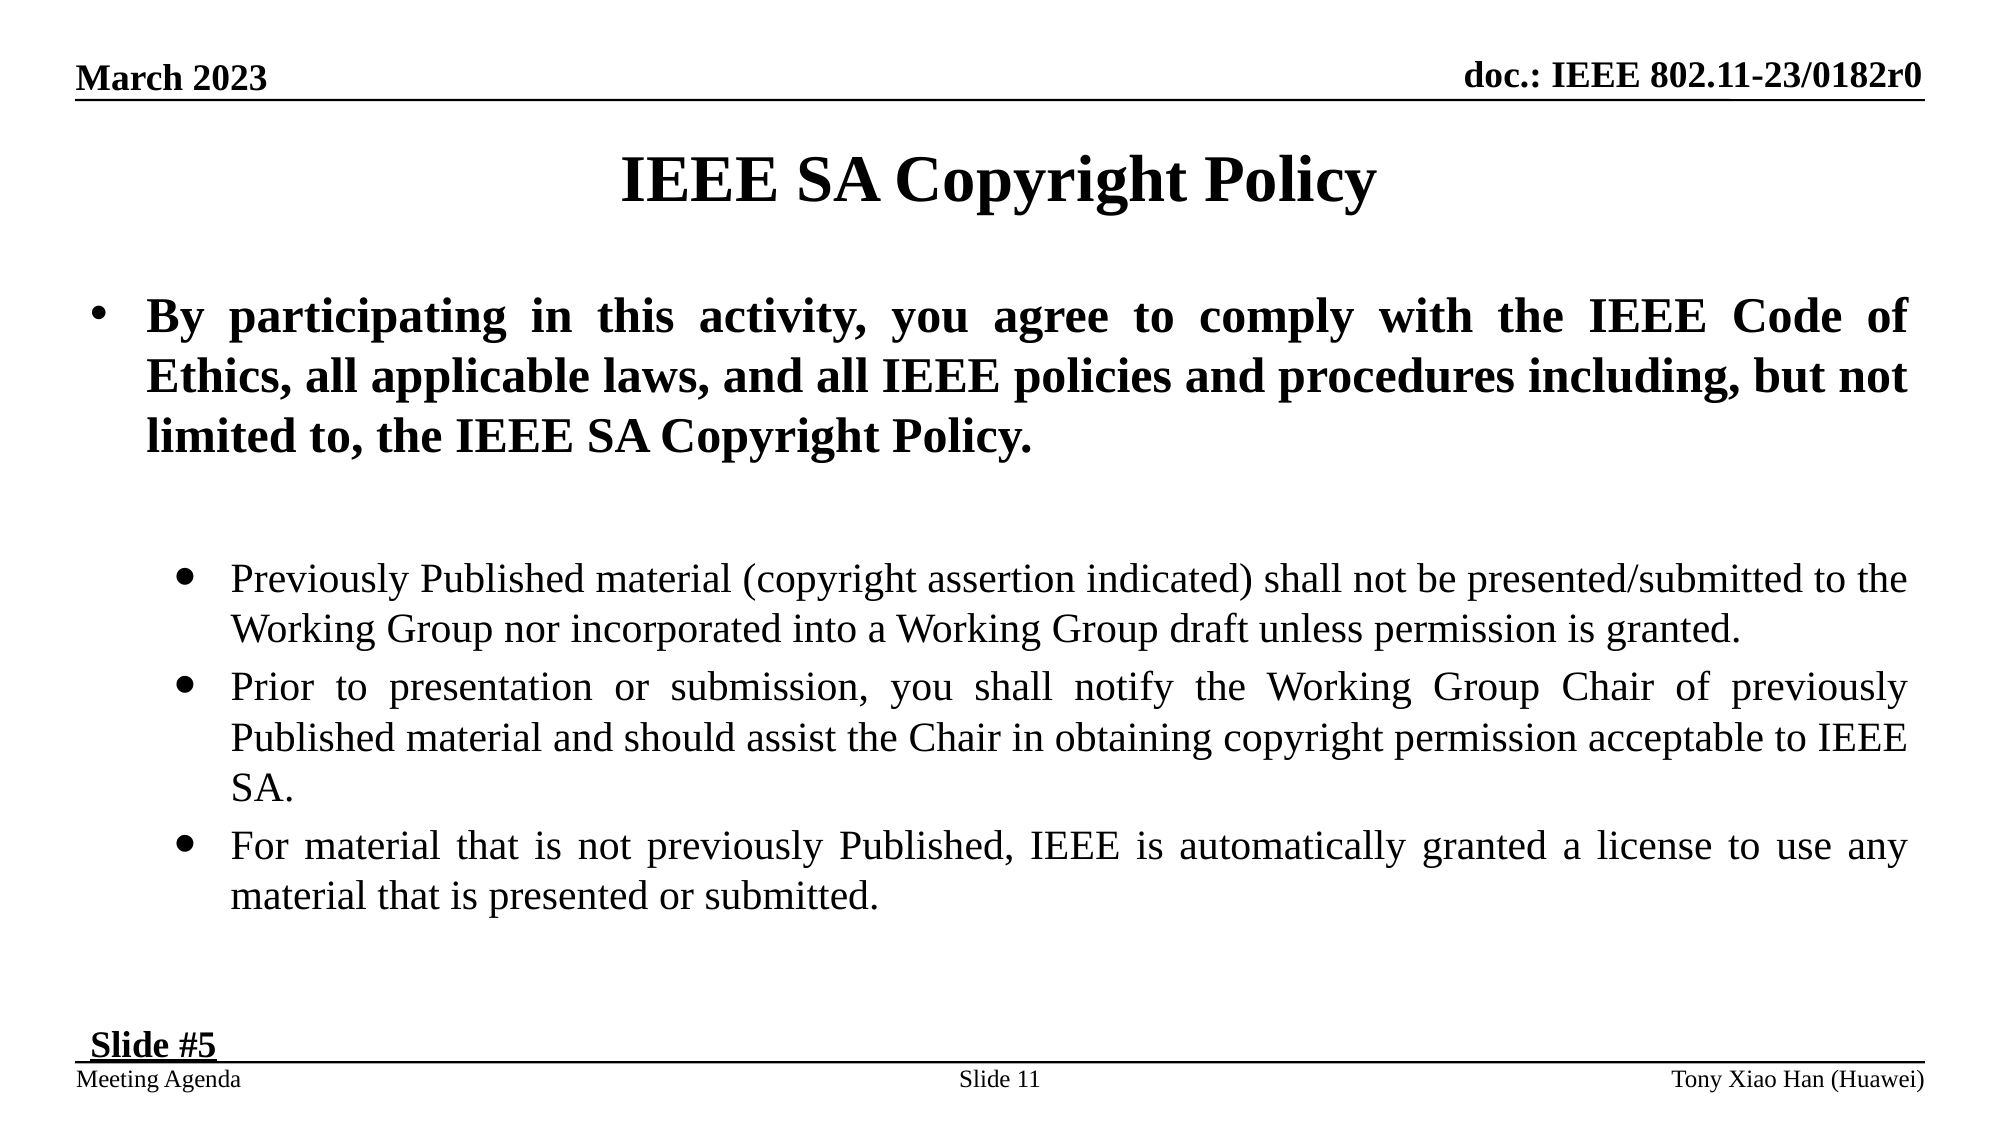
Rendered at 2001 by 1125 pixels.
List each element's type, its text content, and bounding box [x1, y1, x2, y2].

list By participating in this activity, you agree to comply with the IEEE Code of Ethics, all applicable laws, and all IEEE policies and procedures including, but not limited to, the IEEE SA Copyright Policy. Previously Published material (copyright assertion indicated) shall not be presented/submitted to the Working Group nor incorporated into a Working Group draft unless permission is granted. Prior to presentation or submission, you shall notify the Working Group Chair of previously Published material and should assist the Chair in obtaining copyright permission acceptable to IEEE SA. For material that is not previously Published, IEEE is automatically granted a license to use any material that is presented or submitted. [75, 275, 1925, 1038]
text_box IEEE SA Copyright Policy [362, 87, 1638, 263]
text_box Slide #5 [75, 1012, 232, 1073]
